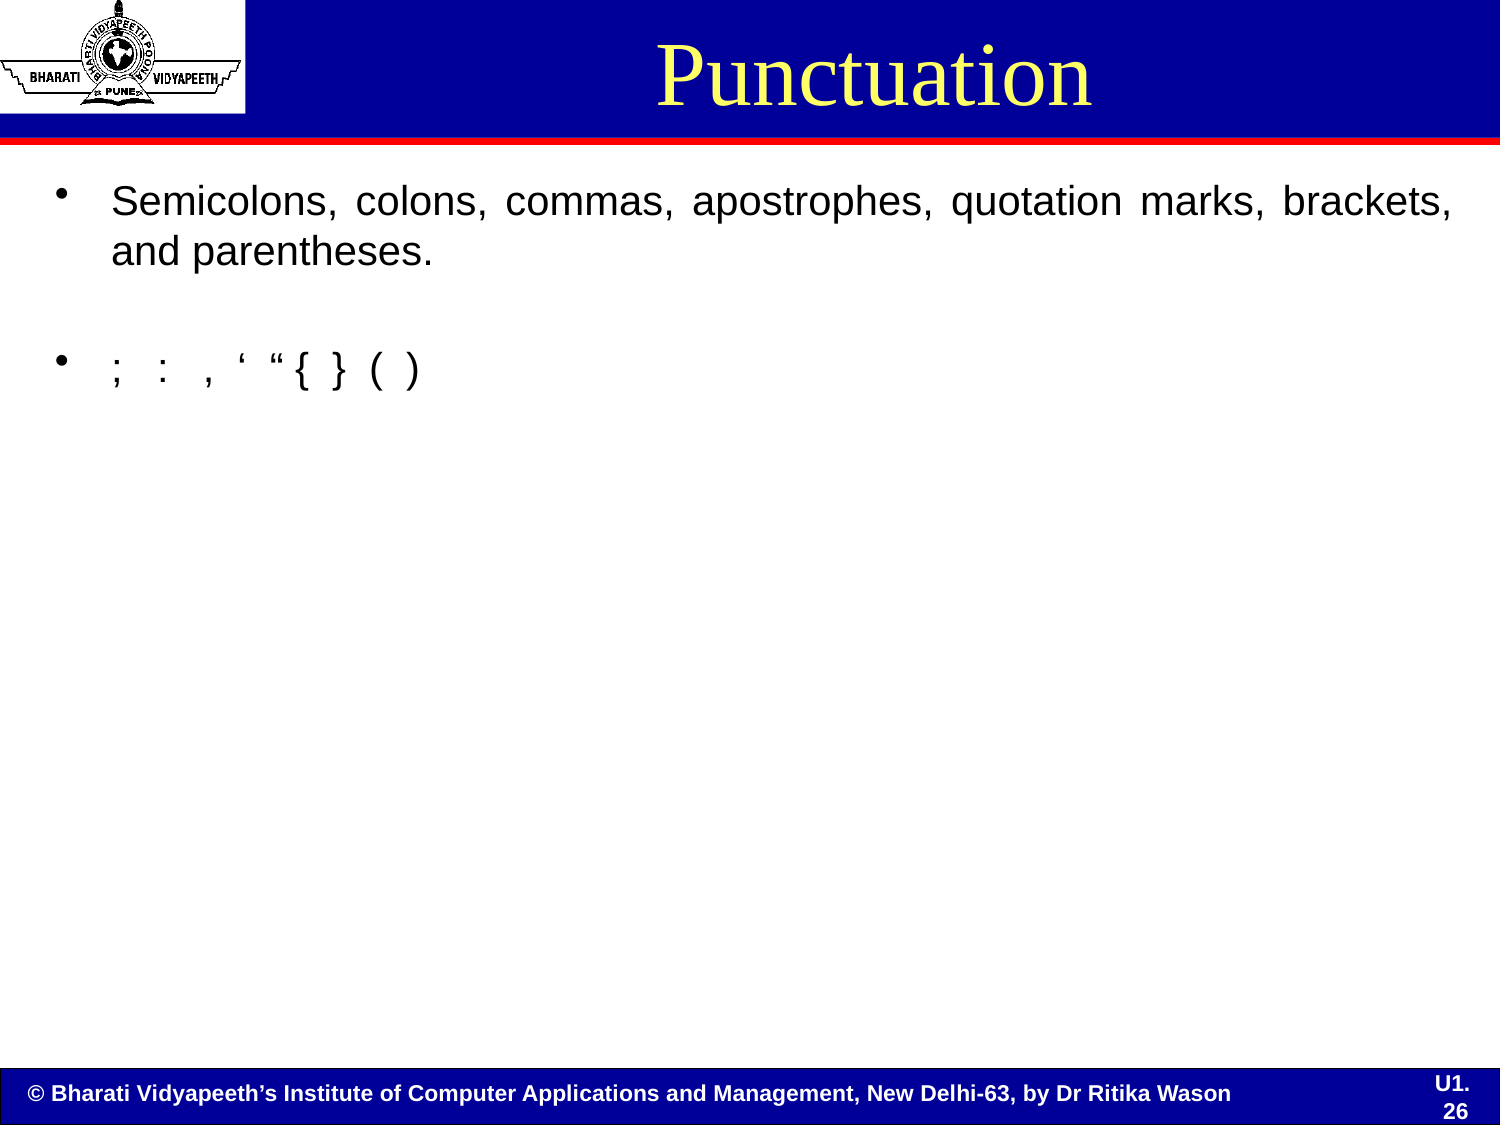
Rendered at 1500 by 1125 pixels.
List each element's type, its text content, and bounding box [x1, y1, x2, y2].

title Punctuation [249, 0, 1500, 138]
picture [0, 0, 241, 106]
list Semicolons, colons, commas, apostrophes, quotation marks, brackets, and parentheses. ; : , ‘ “ { } ( ) [39, 166, 1469, 1024]
